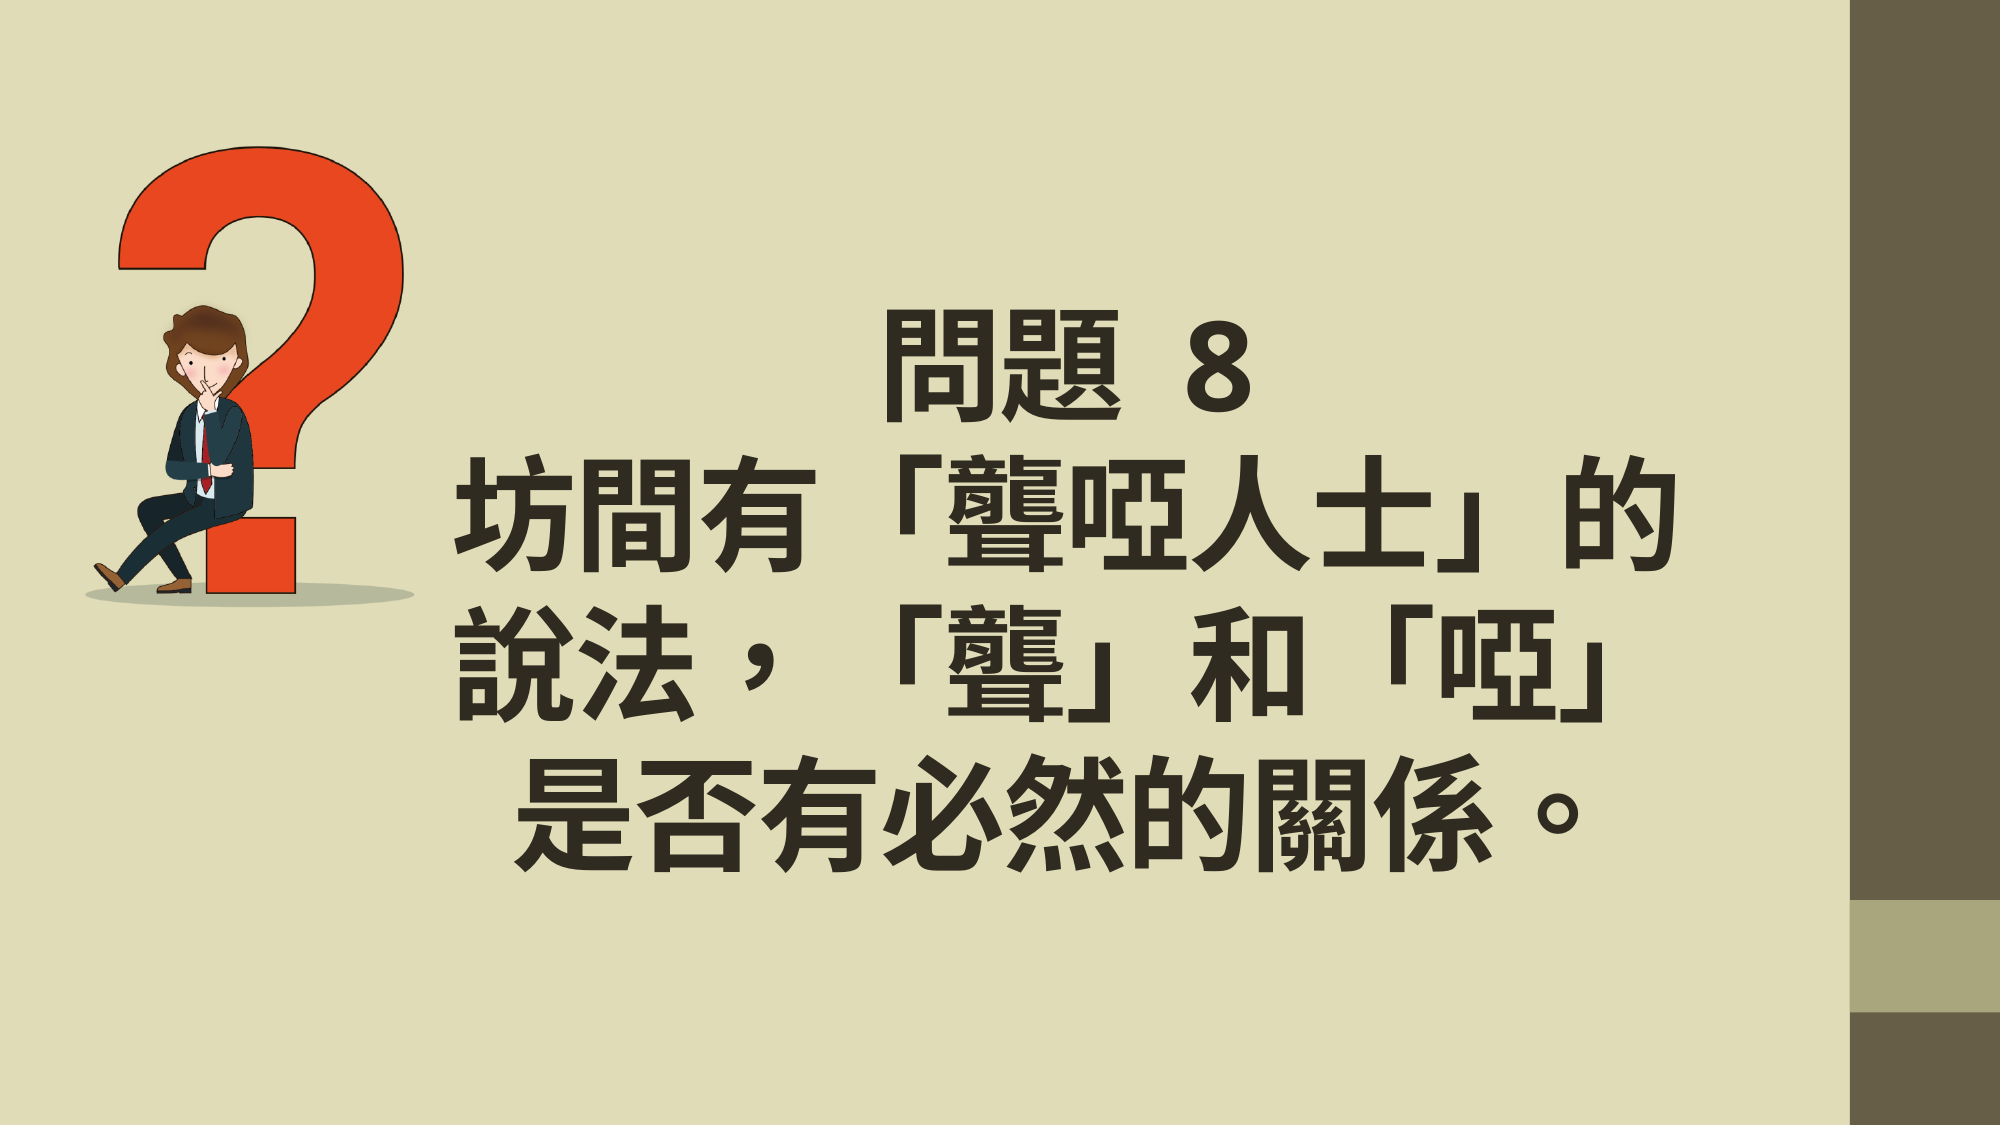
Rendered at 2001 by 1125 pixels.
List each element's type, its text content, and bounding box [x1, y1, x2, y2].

text_box [496, 481, 1485, 542]
title 問題 8 坊間有「聾啞人士」的說法，「聾」和「啞」是否有必然的關係。 [398, 377, 1734, 796]
picture [0, 133, 486, 622]
